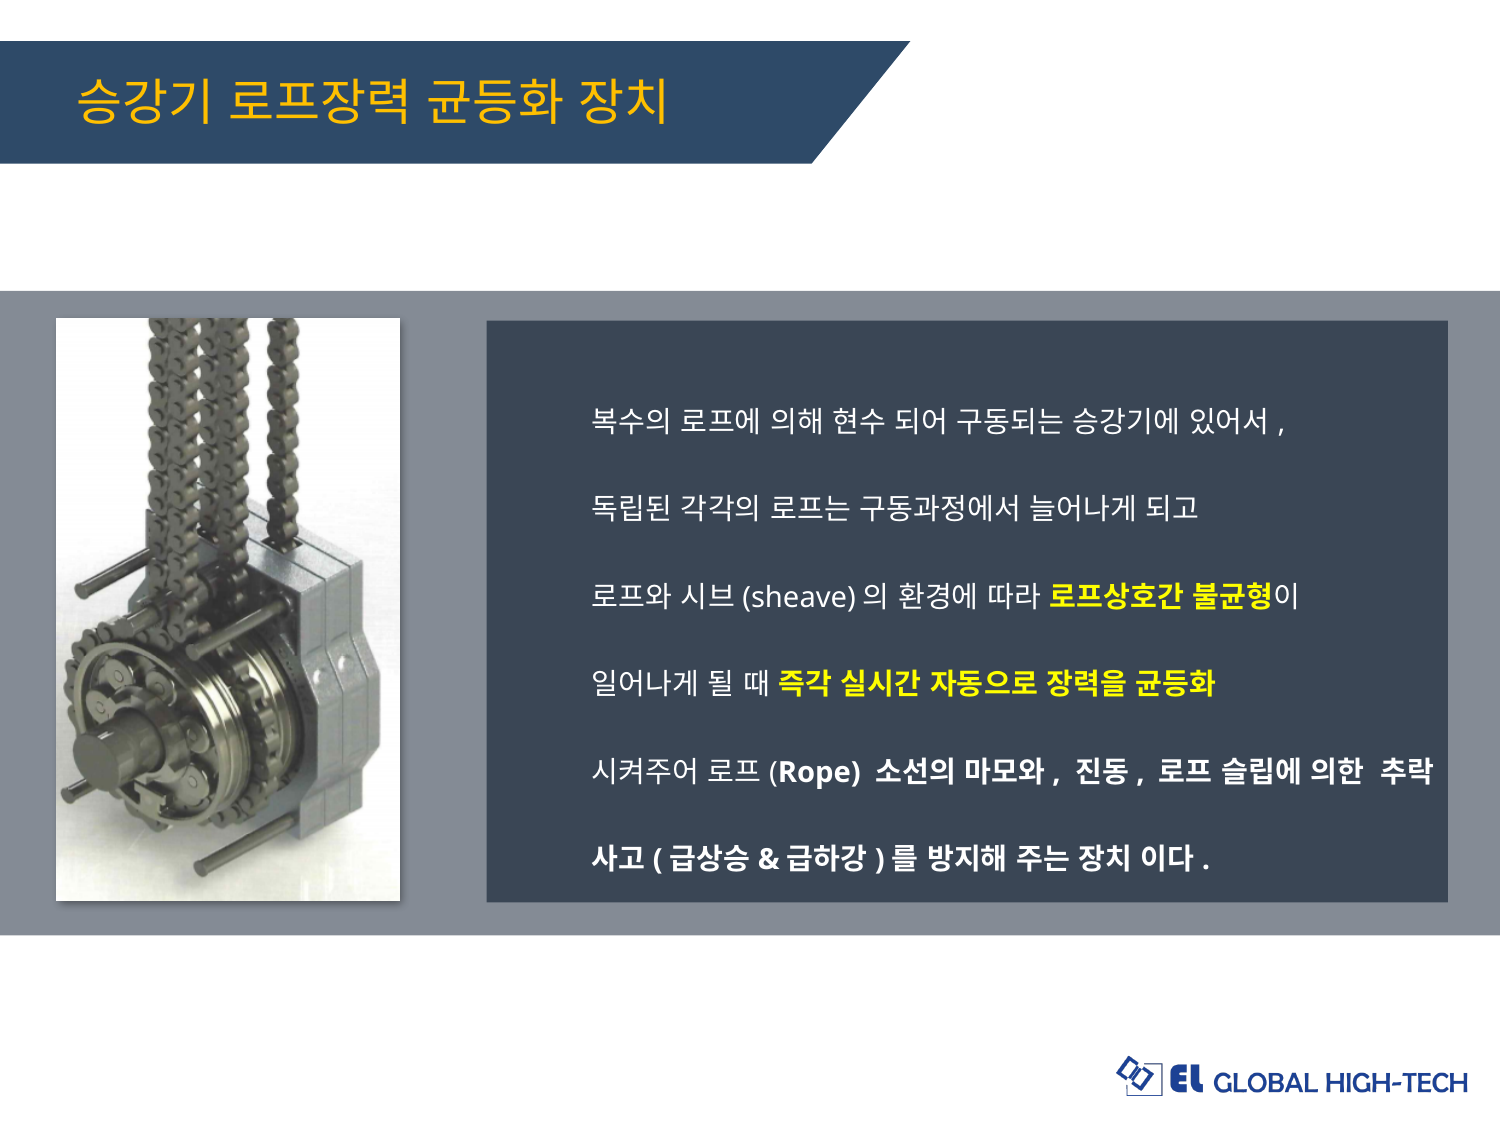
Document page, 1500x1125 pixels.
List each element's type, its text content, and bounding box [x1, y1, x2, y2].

text_box [486, 320, 1449, 904]
picture [56, 318, 400, 901]
picture [1105, 1042, 1482, 1107]
title 승강기 로프장력 균등화 장치 [0, 70, 807, 134]
text_box [0, 290, 1500, 936]
text_box 복수의 로프에 의해 현수 되어 구동되는 승강기에 있어서, 독립된 각각의 로프는 구동과정에서 늘어나게 되고 로프와 시브(sheave)의 환경에 따라 로프상호간 불균형이 일어나게 될 때 즉각 실시간 자동으로 장력을 균등화 시켜주어 로프(Rope) 소선의 마모와, 진동, 로프 슬립에 의한 추락 사고(급상승&급하강)를 방지해 주는 장치 이다. [577, 343, 1450, 883]
